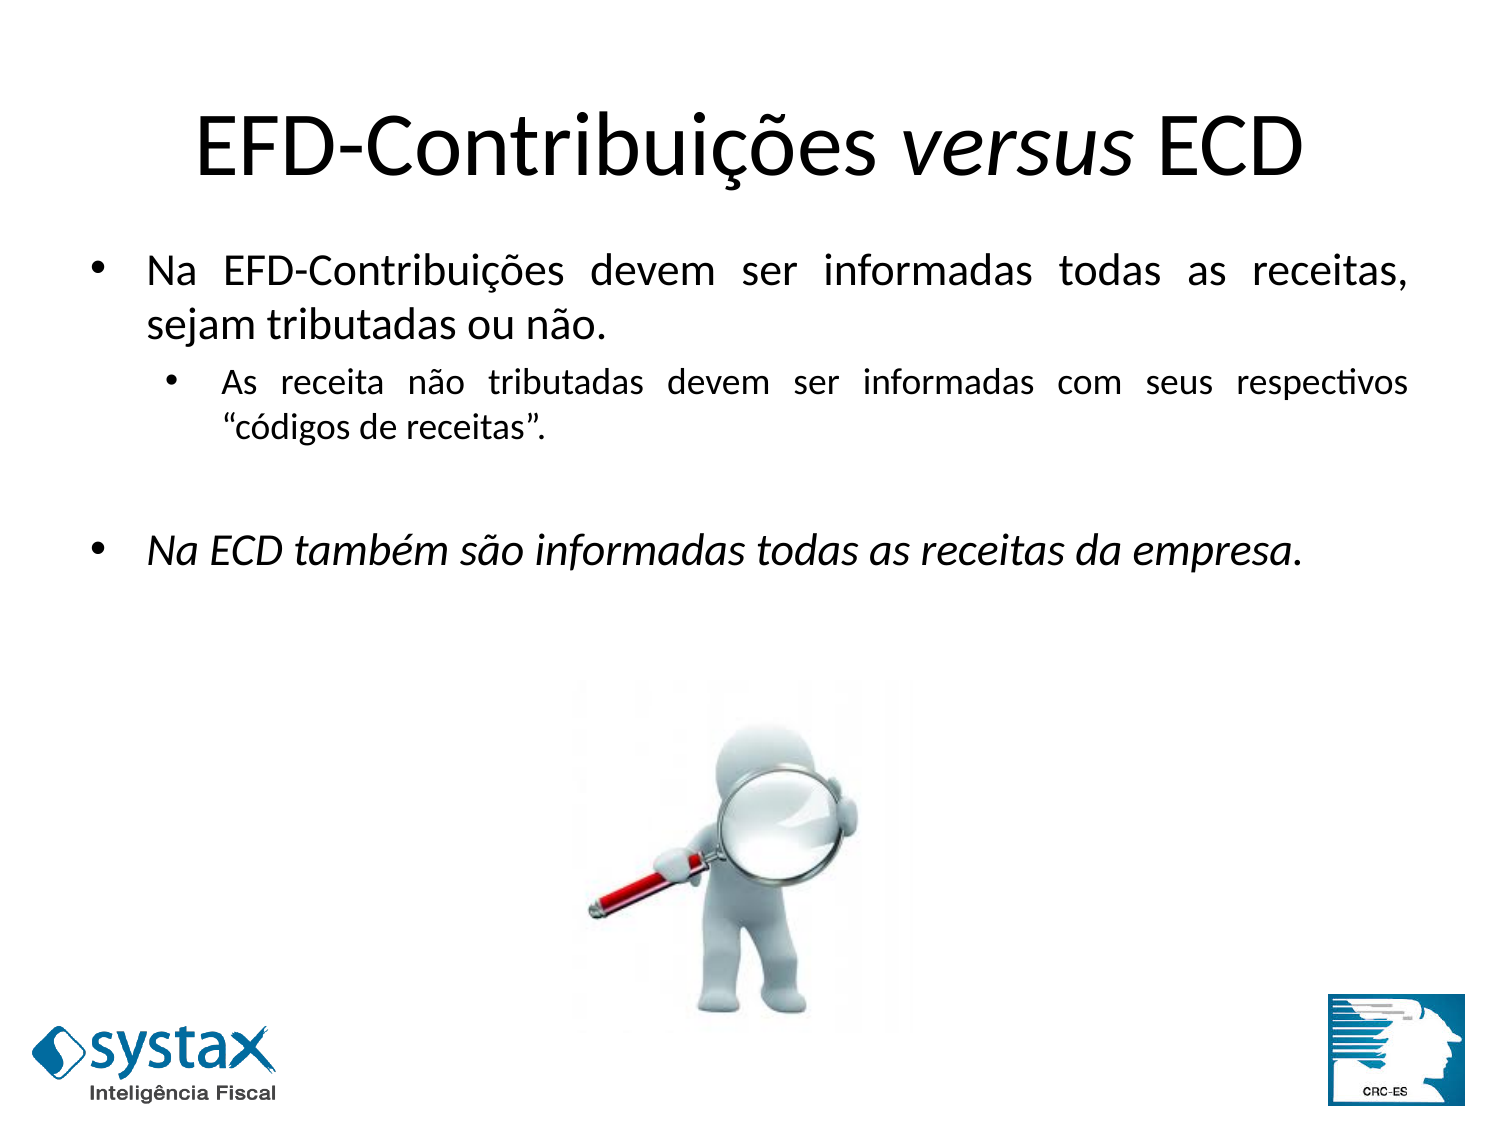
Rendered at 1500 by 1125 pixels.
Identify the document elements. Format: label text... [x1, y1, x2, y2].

text_box EFD-Contribuições versus ECD [74, 45, 1425, 231]
picture [29, 1023, 278, 1106]
text_box Na EFD-Contribuições devem ser informadas todas as receitas, sejam tributadas ou não. As receita não tributadas devem ser informadas com seus respectivos “códigos de receitas”. Na ECD também são informadas todas as receitas da empresa. [74, 231, 1425, 975]
picture [1333, 999, 1461, 1103]
picture [560, 680, 913, 1033]
